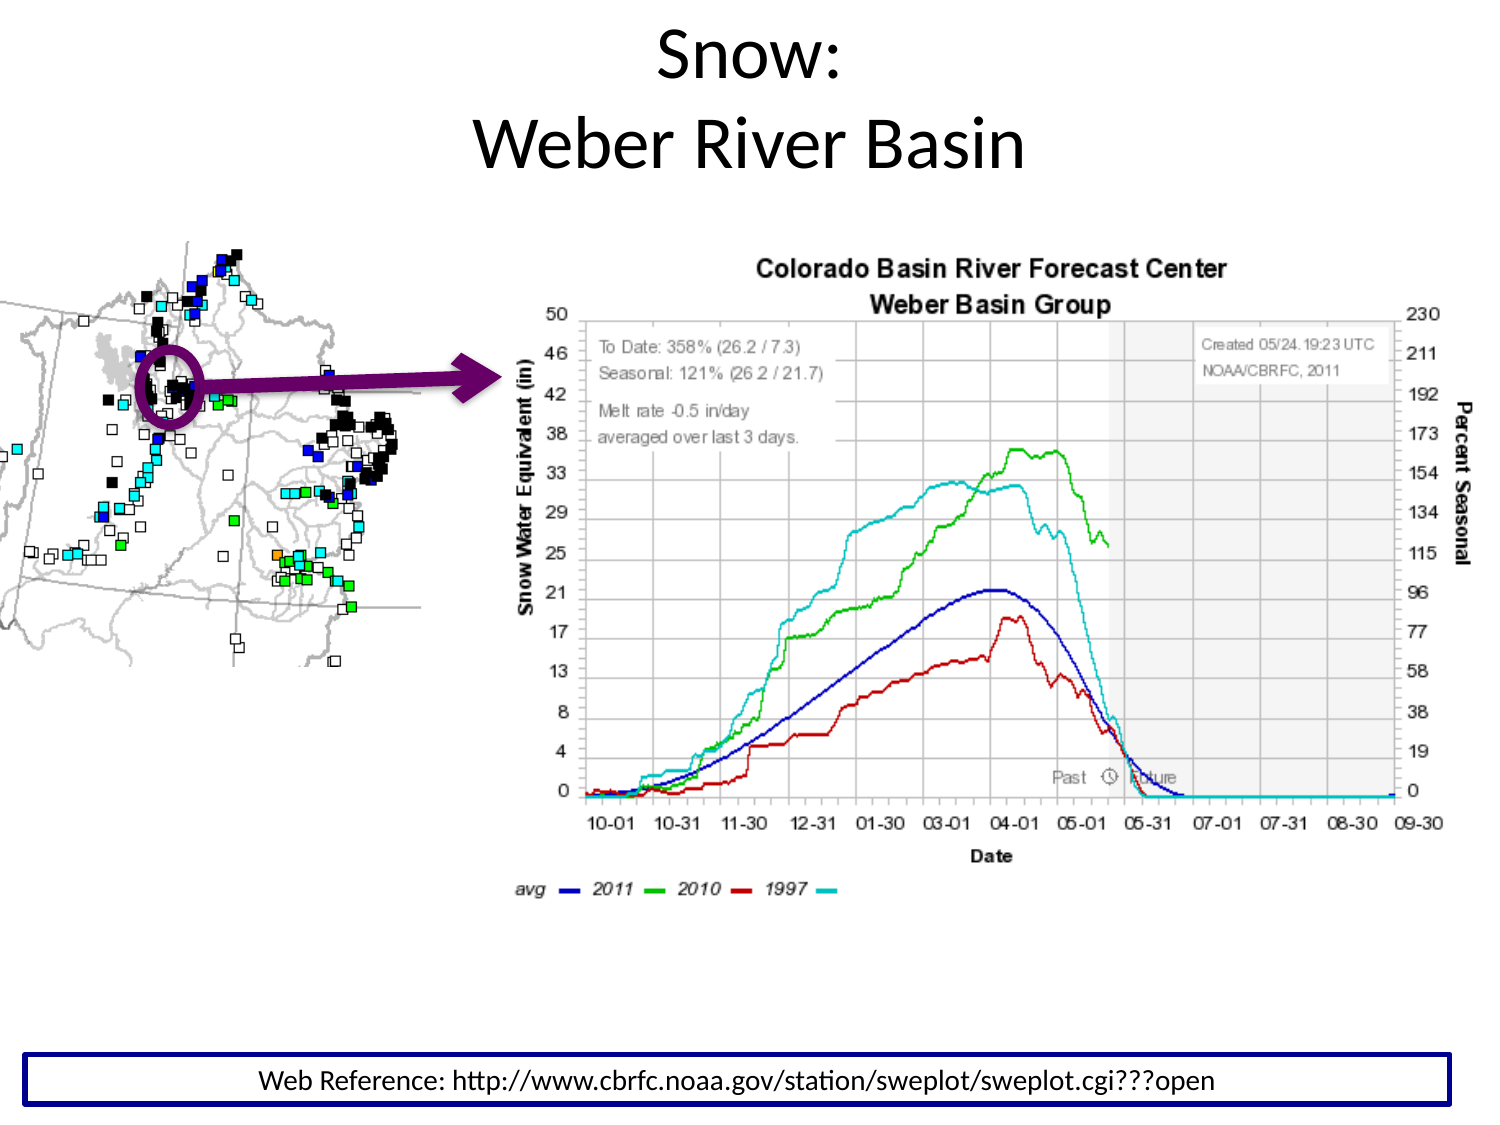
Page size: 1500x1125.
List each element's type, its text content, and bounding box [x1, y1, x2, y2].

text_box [199, 376, 496, 388]
picture [501, 247, 1484, 903]
title Snow: Weber River Basin [74, 0, 1426, 188]
picture [0, 241, 422, 667]
text_box Web Reference: http://www.cbrfc.noaa.gov/station/sweplot/sweplot.cgi???open [24, 1054, 1450, 1105]
